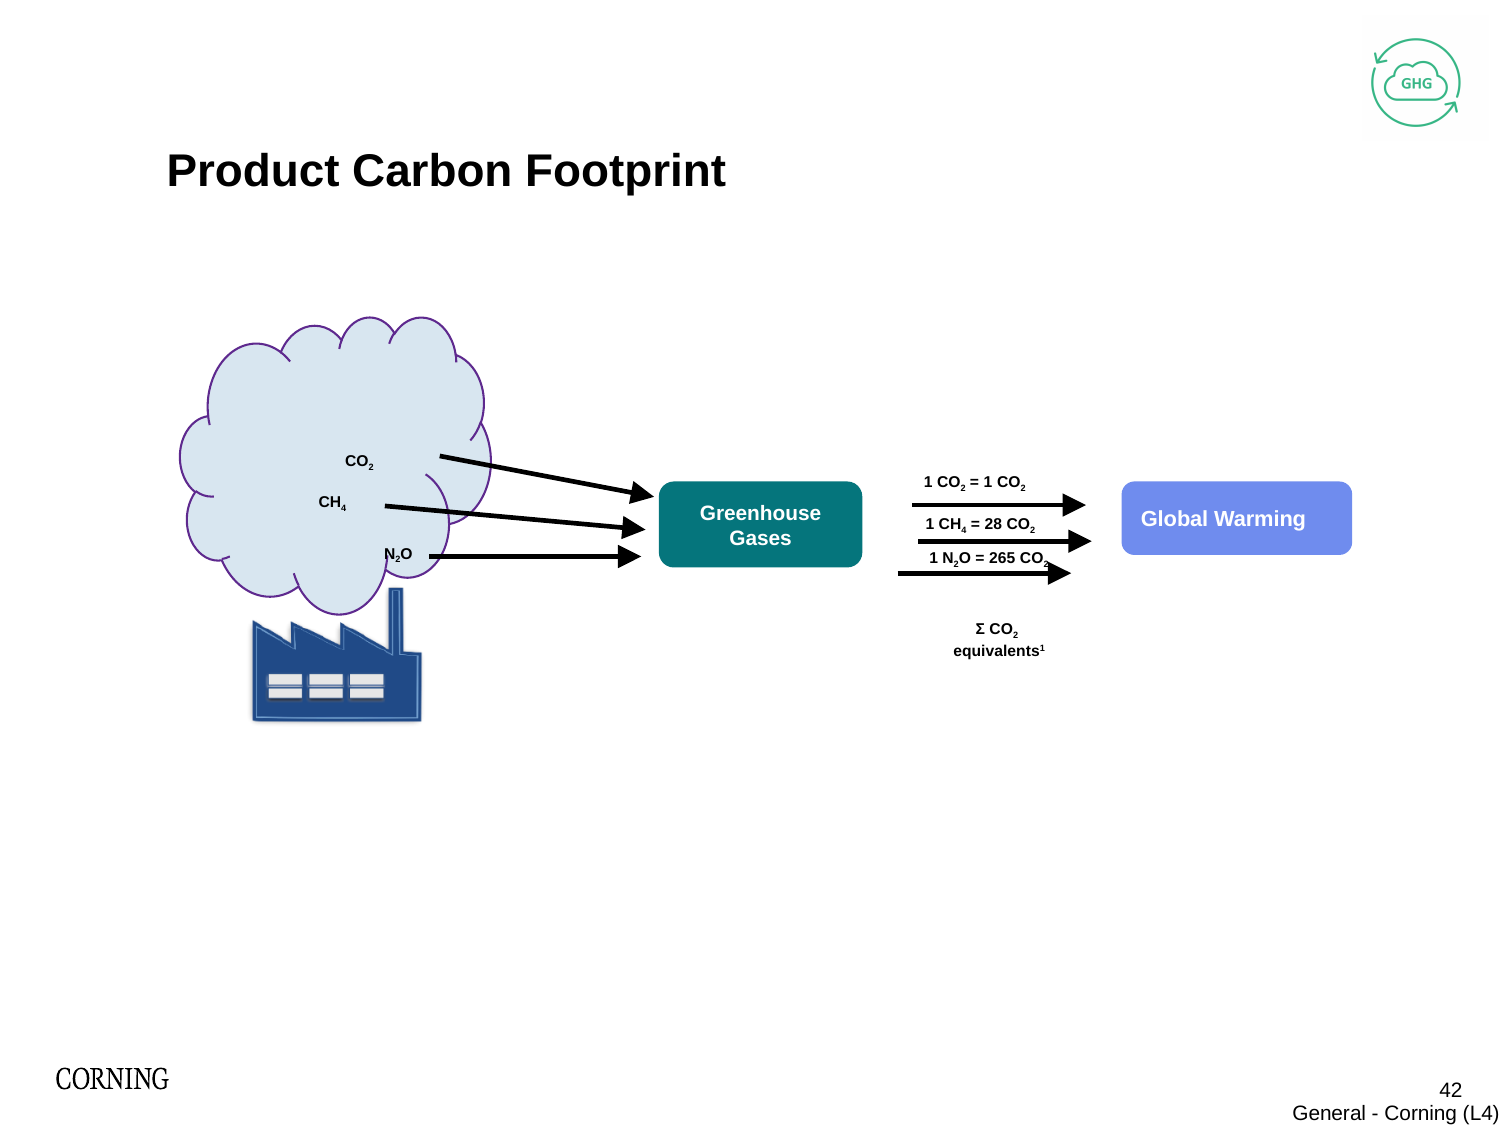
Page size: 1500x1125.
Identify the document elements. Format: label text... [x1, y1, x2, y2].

picture [241, 546, 427, 732]
text_box 1 CH4 = 28 CO2 [902, 506, 1059, 540]
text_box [439, 455, 655, 497]
text_box Greenhouse Gases [658, 481, 863, 568]
text_box CO2 [330, 443, 392, 480]
text_box 1 N2O = 265 CO2 [882, 540, 1096, 577]
text_box [178, 316, 492, 588]
picture [1362, 15, 1489, 141]
text_box 1 CO2 = 1 CO2 [901, 464, 1049, 501]
text_box Σ CO2 equivalents1 [903, 611, 1095, 667]
text_box Product Carbon Footprint [151, 132, 1290, 226]
text_box Global Warming [1121, 481, 1353, 555]
text_box N2O [369, 536, 431, 573]
text_box CH4 [303, 484, 365, 521]
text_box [384, 505, 646, 530]
